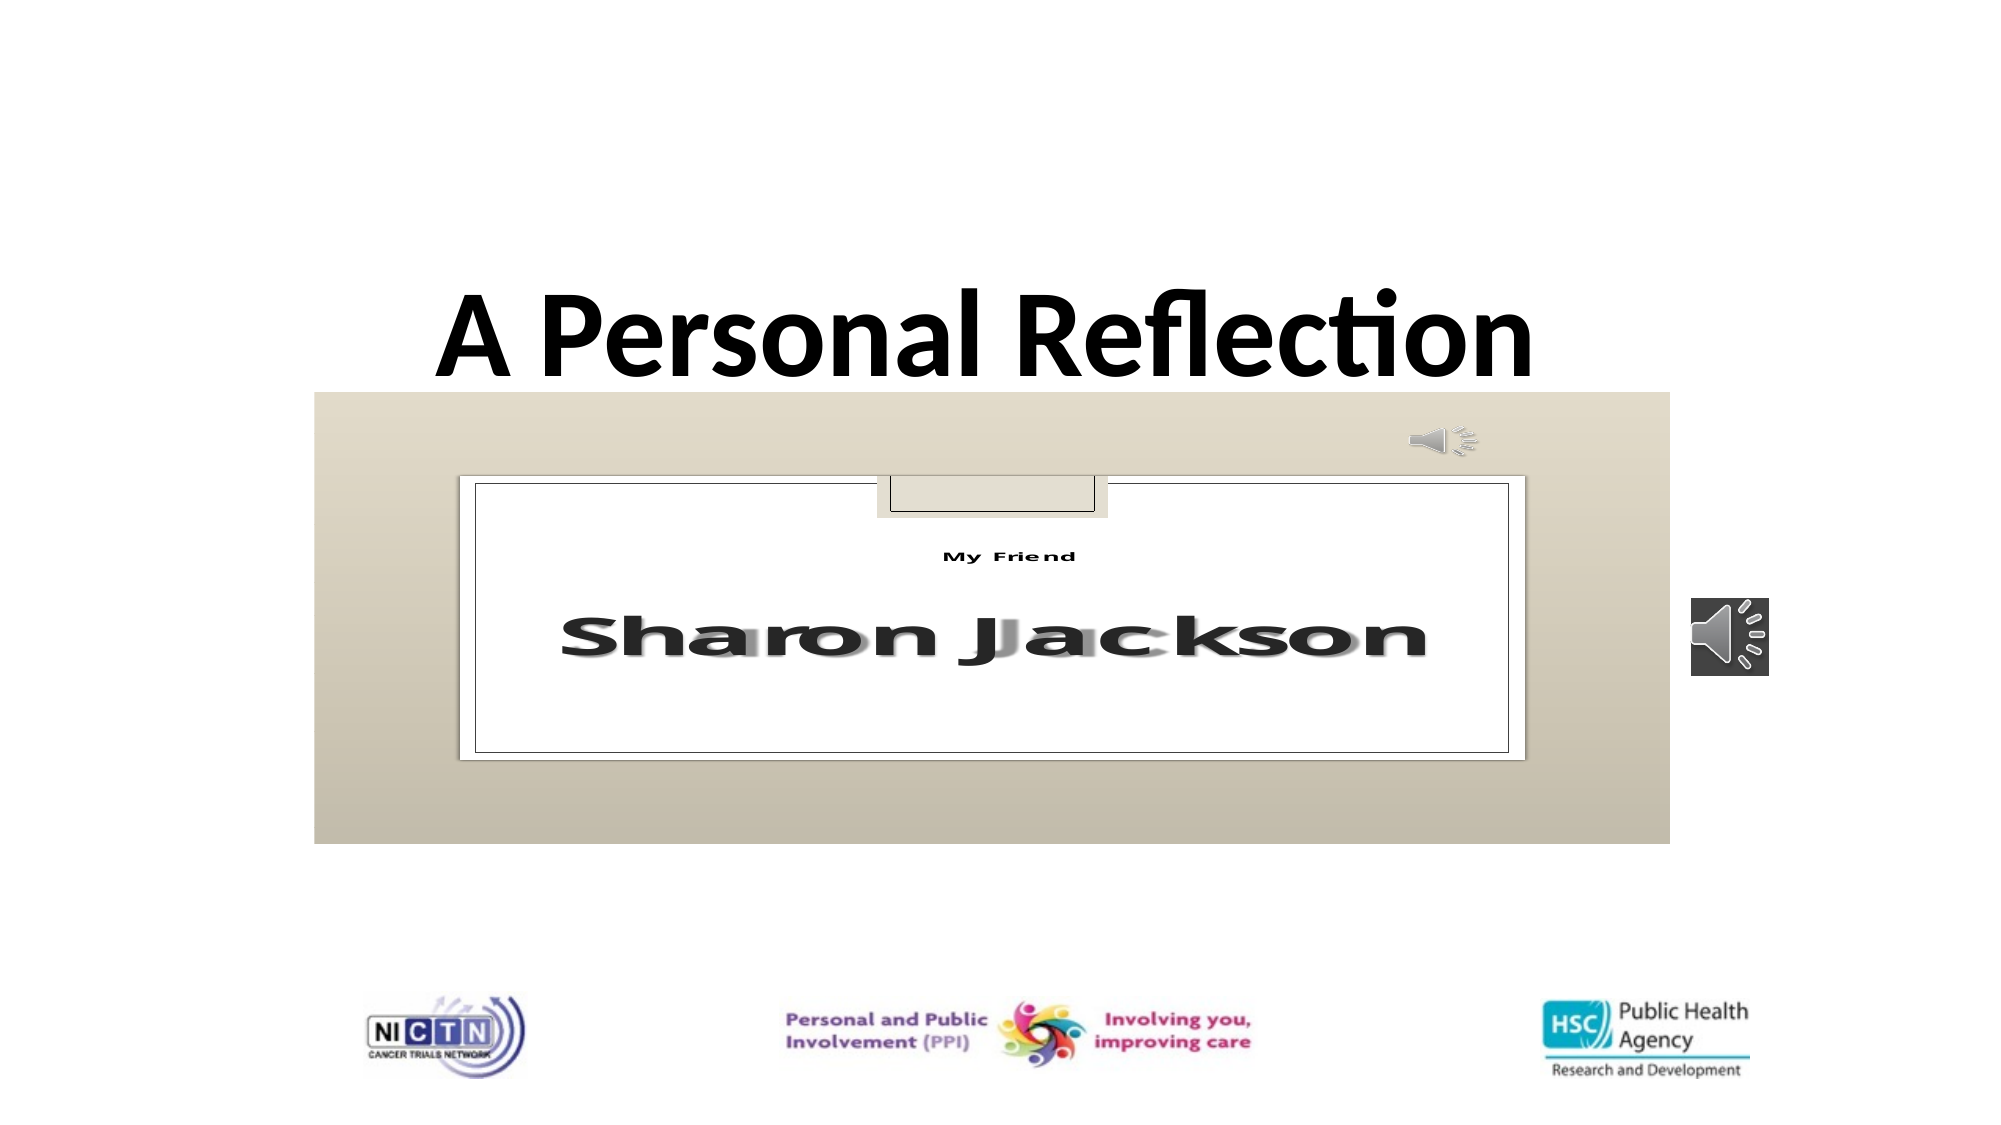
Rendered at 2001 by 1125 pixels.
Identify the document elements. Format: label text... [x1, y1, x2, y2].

title A Personal Reflection [249, 184, 1750, 411]
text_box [313, 391, 1670, 844]
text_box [363, 991, 1750, 1079]
picture [1689, 596, 1770, 677]
